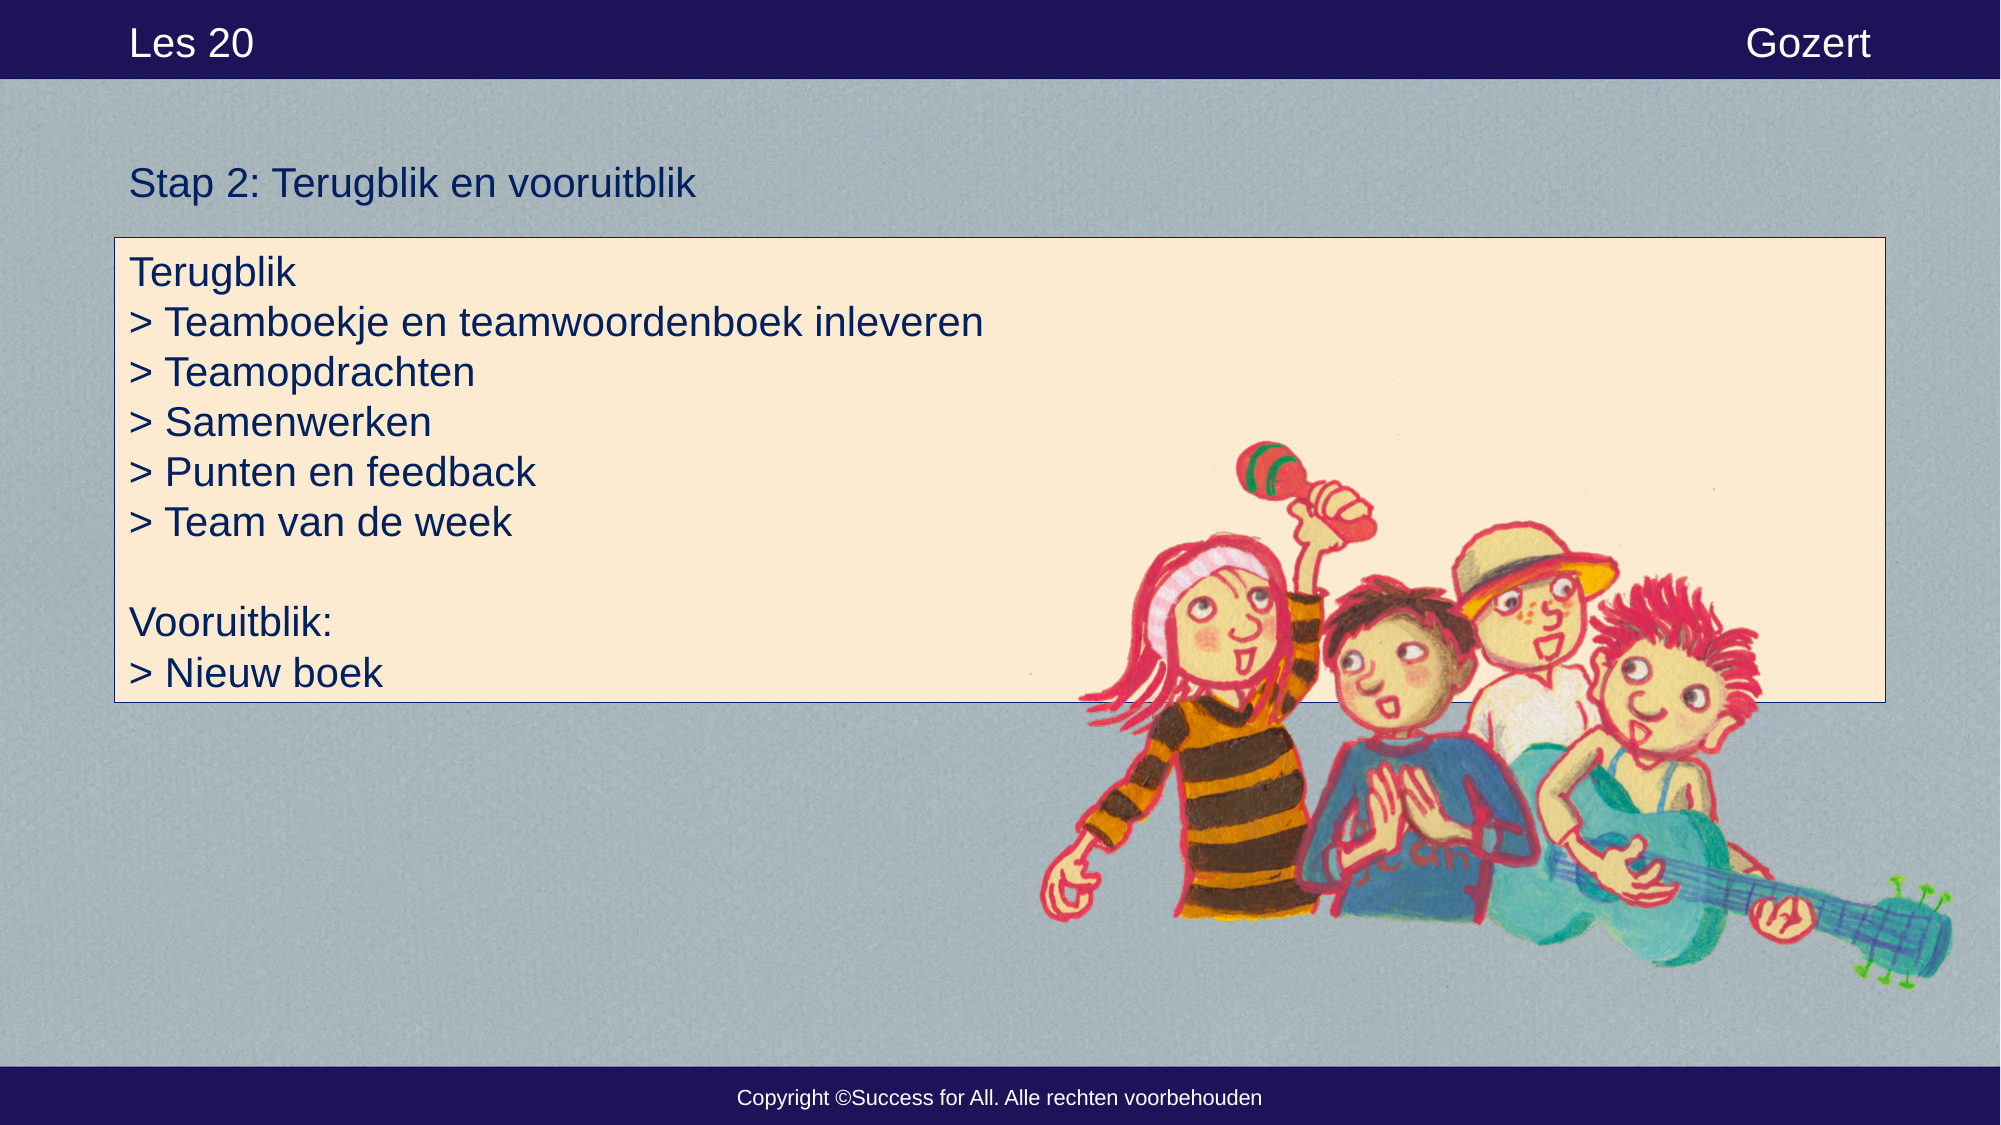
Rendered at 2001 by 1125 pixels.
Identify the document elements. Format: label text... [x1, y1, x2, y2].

text_box Stap 2: Terugblik en vooruitblik [113, 148, 1635, 214]
text_box Terugblik > Teamboekje en teamwoordenboek inleveren > Teamopdrachten > Samenwerken > Punten en feedback > Team van de week Vooruitblik: > Nieuw boek [114, 237, 1886, 703]
text_box Gozert [999, 8, 1886, 73]
text_box Les 20 [114, 8, 354, 73]
picture [0, 0, 2001, 1125]
text_box Copyright ©Success for All. Alle rechten voorbehouden [0, 1076, 2000, 1125]
